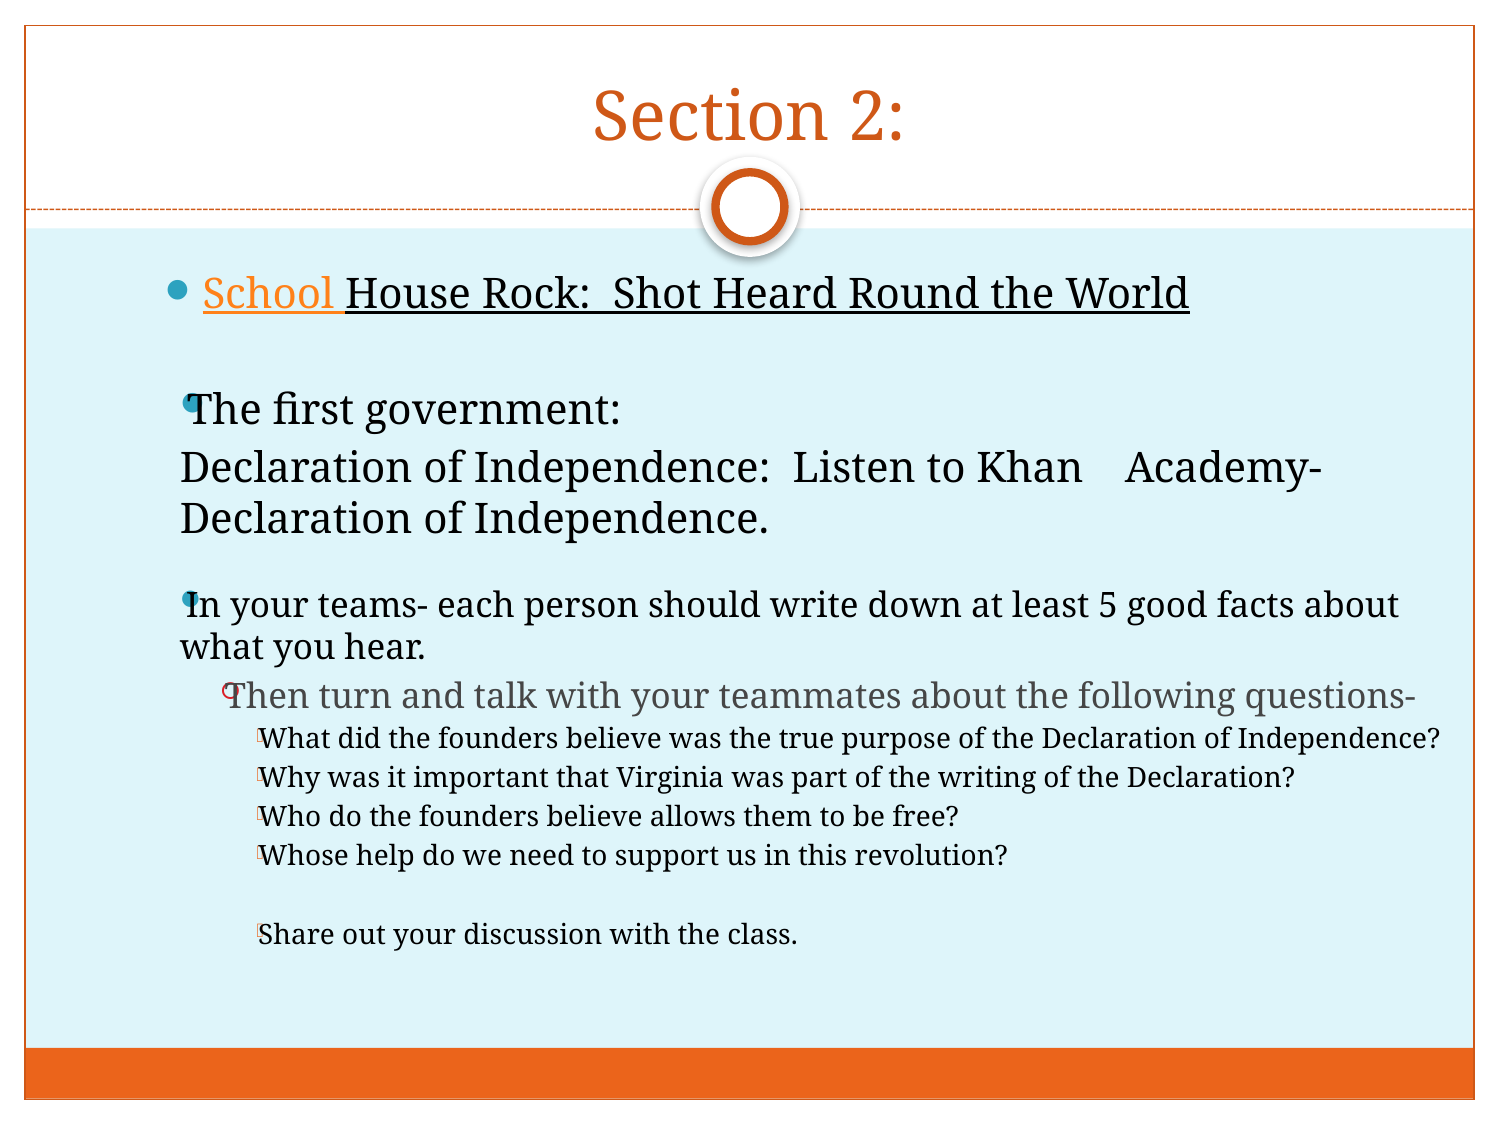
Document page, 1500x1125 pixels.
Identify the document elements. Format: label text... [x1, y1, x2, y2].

list School House Rock: Shot Heard Round the World The first government: Declaration of Independence: Listen to Khan Academy- Declaration of Independence. In your teams- each person should write down at least 5 good facts about what you hear. Then turn and talk with your teammates about the following questions- What did the founders believe was the true purpose of the Declaration of Independence? Why was it important that Virginia was part of the writing of the Declaration? Who do the founders believe allows them to be free? Whose help do we need to support us in this revolution? Share out your discussion with the class. [150, 200, 1500, 1063]
title Section 2: [49, 37, 1450, 162]
